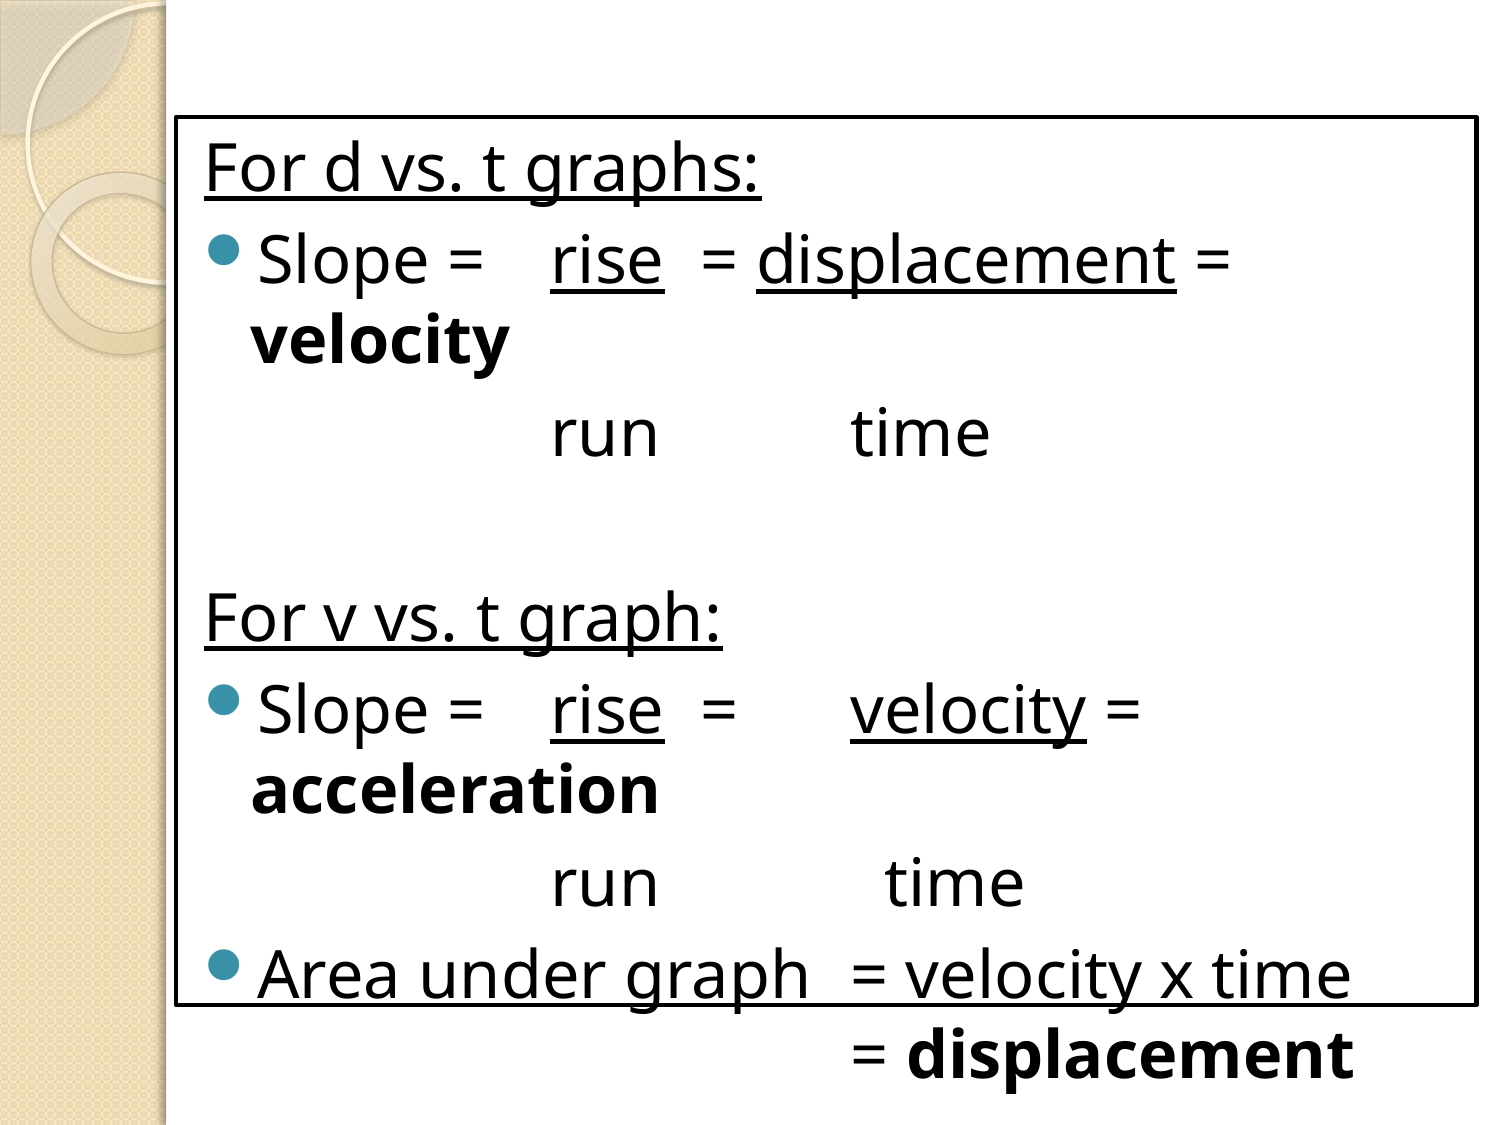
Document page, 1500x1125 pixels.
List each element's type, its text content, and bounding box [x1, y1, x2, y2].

list For d vs. t graphs: Slope = rise = displacement = velocity run time For v vs. t graph: Slope = rise = velocity = acceleration run time Area under graph = velocity x time = displacement [174, 115, 1479, 1007]
